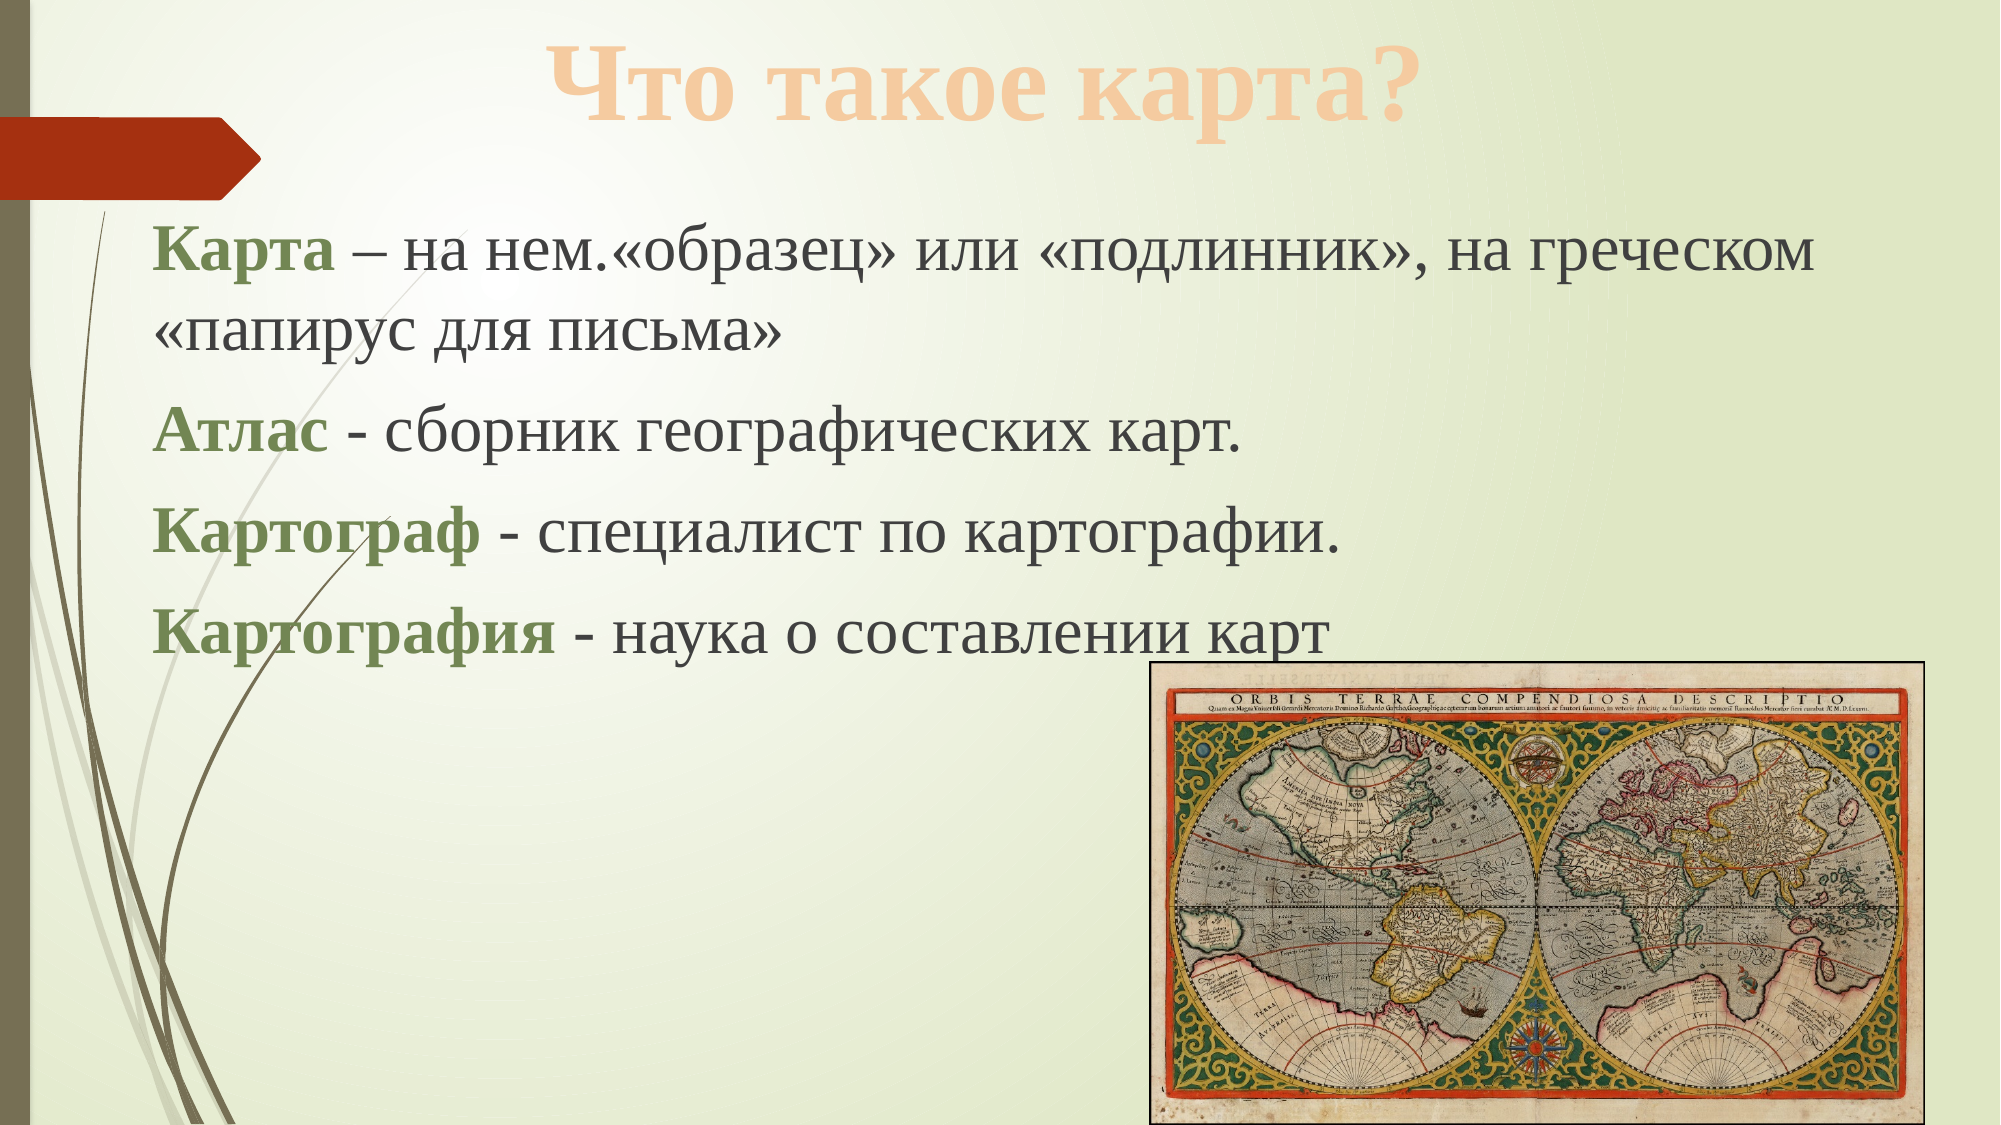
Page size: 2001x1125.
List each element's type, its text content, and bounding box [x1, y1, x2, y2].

title Что такое карта? [137, 0, 1863, 196]
picture [1149, 660, 1925, 1125]
list Карта – на нем.«образец» или «подлинник», на греческом «папирус для письма» Атлас - сборник географических карт. Картограф - специалист по картографии. Картография - наука о составлении карт [137, 196, 1863, 910]
